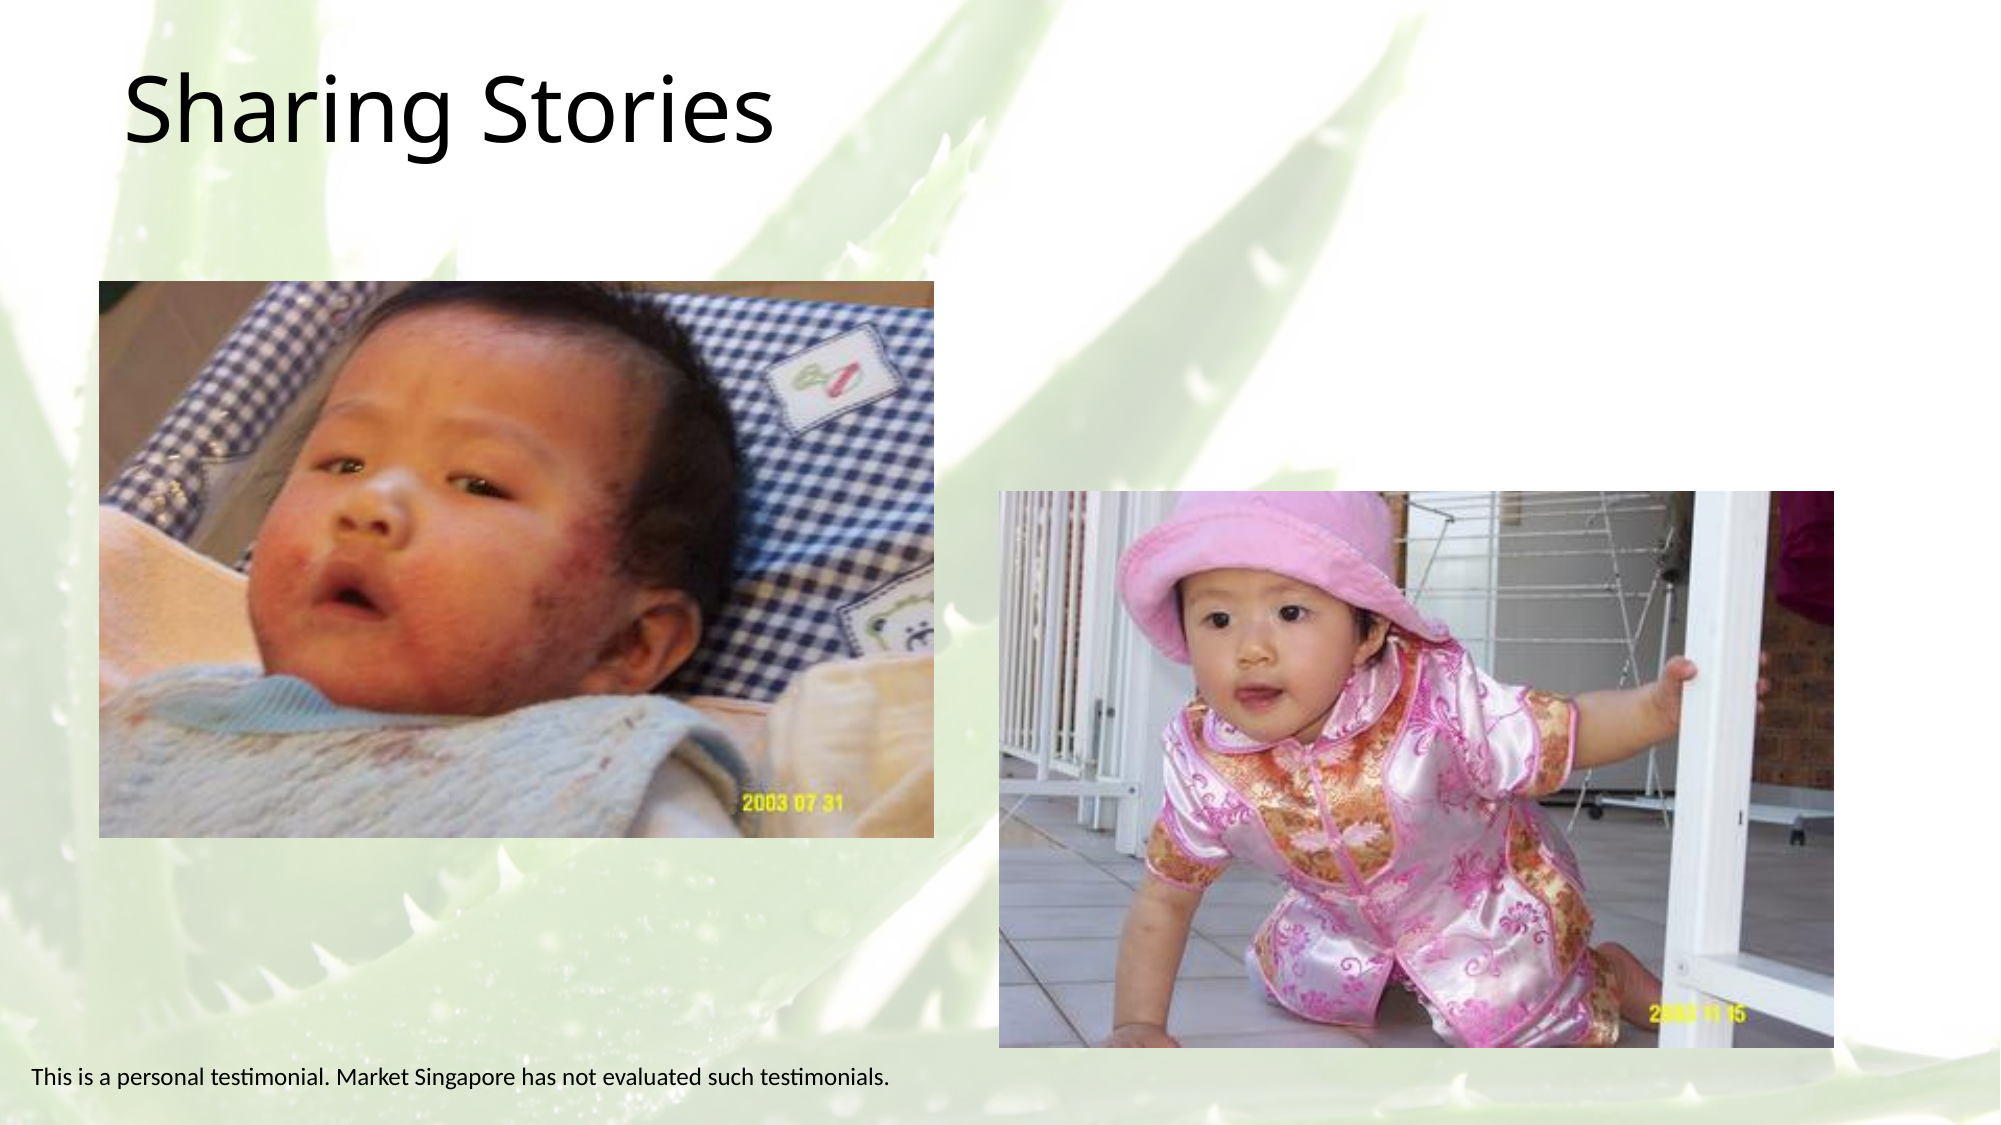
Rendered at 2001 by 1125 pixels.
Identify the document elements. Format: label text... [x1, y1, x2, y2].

text_box This is a personal testimonial. Market Singapore has not evaluated such testimonials. [16, 1052, 1084, 1098]
picture [999, 491, 1834, 1048]
picture [99, 281, 934, 838]
title Sharing Stories [108, 3, 1834, 222]
